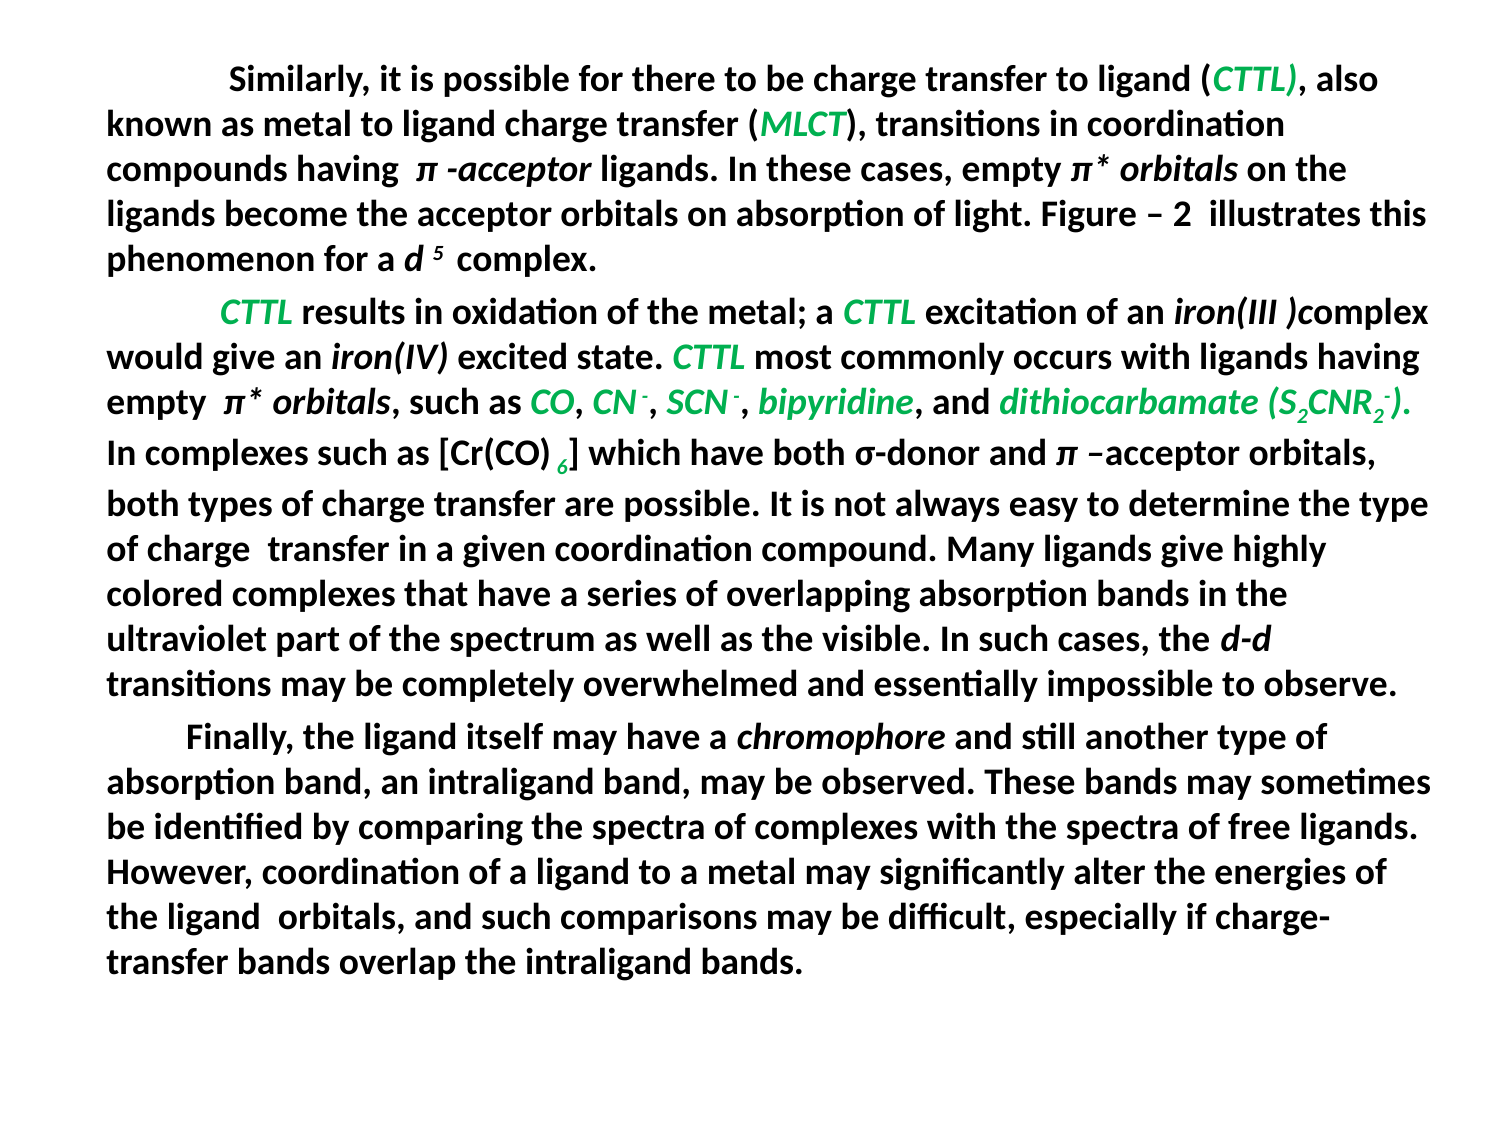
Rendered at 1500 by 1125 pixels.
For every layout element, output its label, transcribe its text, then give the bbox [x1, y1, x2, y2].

list Similarly, it is possible for there to be charge transfer to ligand (CTTL), also known as metal to ligand charge transfer (MLCT), transitions in coordination compounds having π -acceptor ligands. In these cases, empty π* orbitals on the ligands become the acceptor orbitals on absorption of light. Figure – 2 illustrates this phenomenon for a d 5 complex. CTTL results in oxidation of the metal; a CTTL excitation of an iron(III )complex would give an iron(IV) excited state. CTTL most commonly occurs with ligands having empty π* orbitals, such as CO, CN -, SCN -, bipyridine, and dithiocarbamate (S2CNR2-). In complexes such as [Cr(CO) 6] which have both σ-donor and π –acceptor orbitals, both types of charge transfer are possible. It is not always easy to determine the type of charge transfer in a given coordination compound. Many ligands give highly colored complexes that have a series of overlapping absorption bands in the ultraviolet part of the spectrum as well as the visible. In such cases, the d-d transitions may be completely overwhelmed and essentially impossible to observe. Finally, the ligand itself may have a chromophore and still another type of absorption band, an intraligand band, may be observed. These bands may sometimes be identified by comparing the spectra of complexes with the spectra of free ligands. However, coordination of a ligand to a metal may significantly alter the energies of the ligand orbitals, and such comparisons may be difficult, especially if charge-transfer bands overlap the intraligand bands. [35, 46, 1454, 1079]
